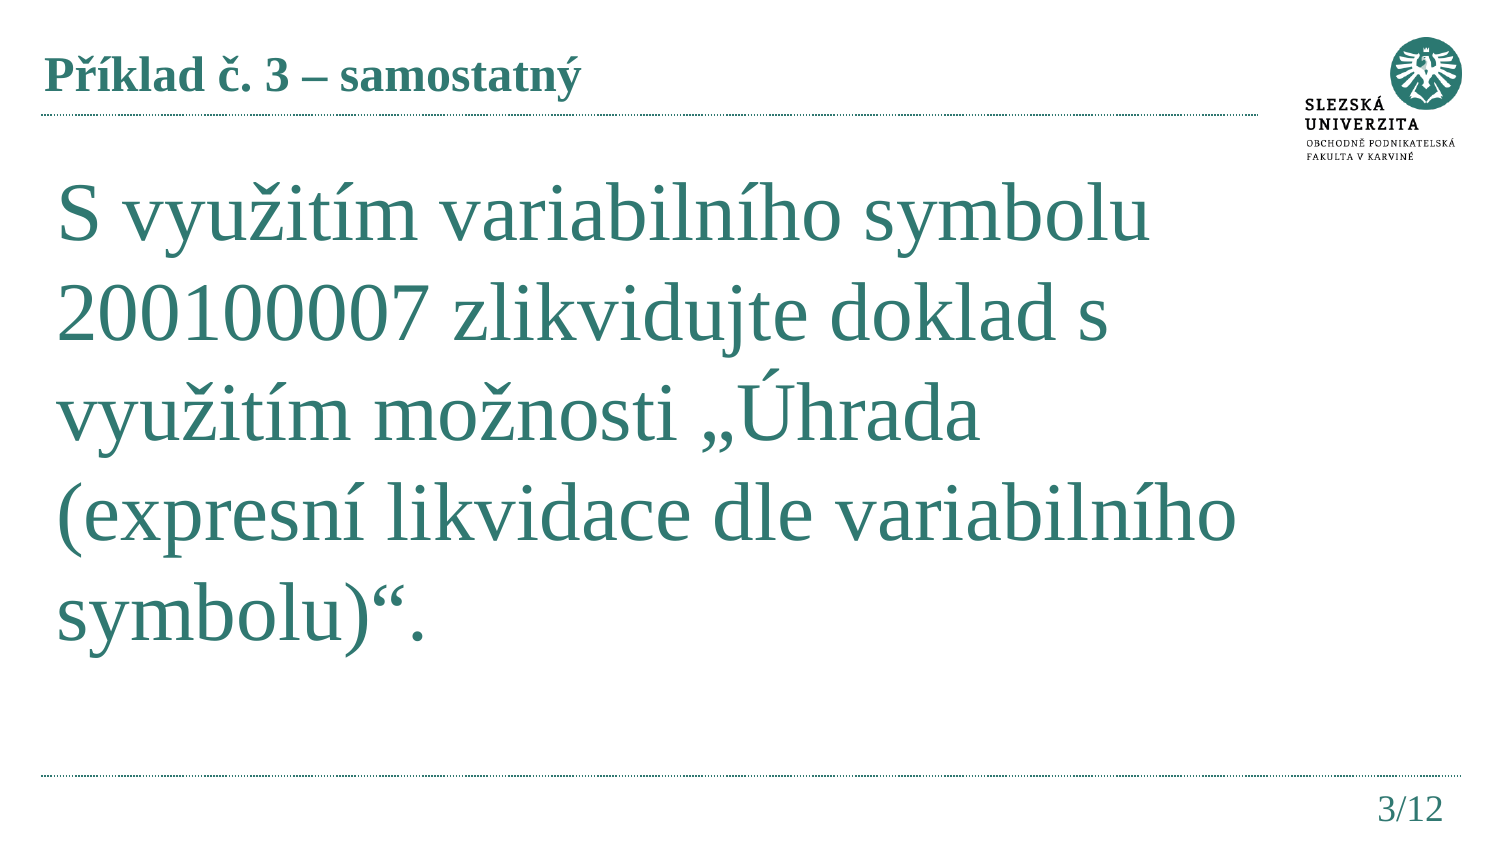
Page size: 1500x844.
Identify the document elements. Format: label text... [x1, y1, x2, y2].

title Příklad č. 3 – samostatný [29, 33, 668, 117]
picture [1305, 37, 1462, 160]
slide_number 3/12 [1281, 776, 1459, 822]
list S využitím variabilního symbolu 200100007 zlikvidujte doklad s využitím možnosti „Úhrada (expresní likvidace dle variabilního symbolu)“. [41, 150, 1317, 729]
